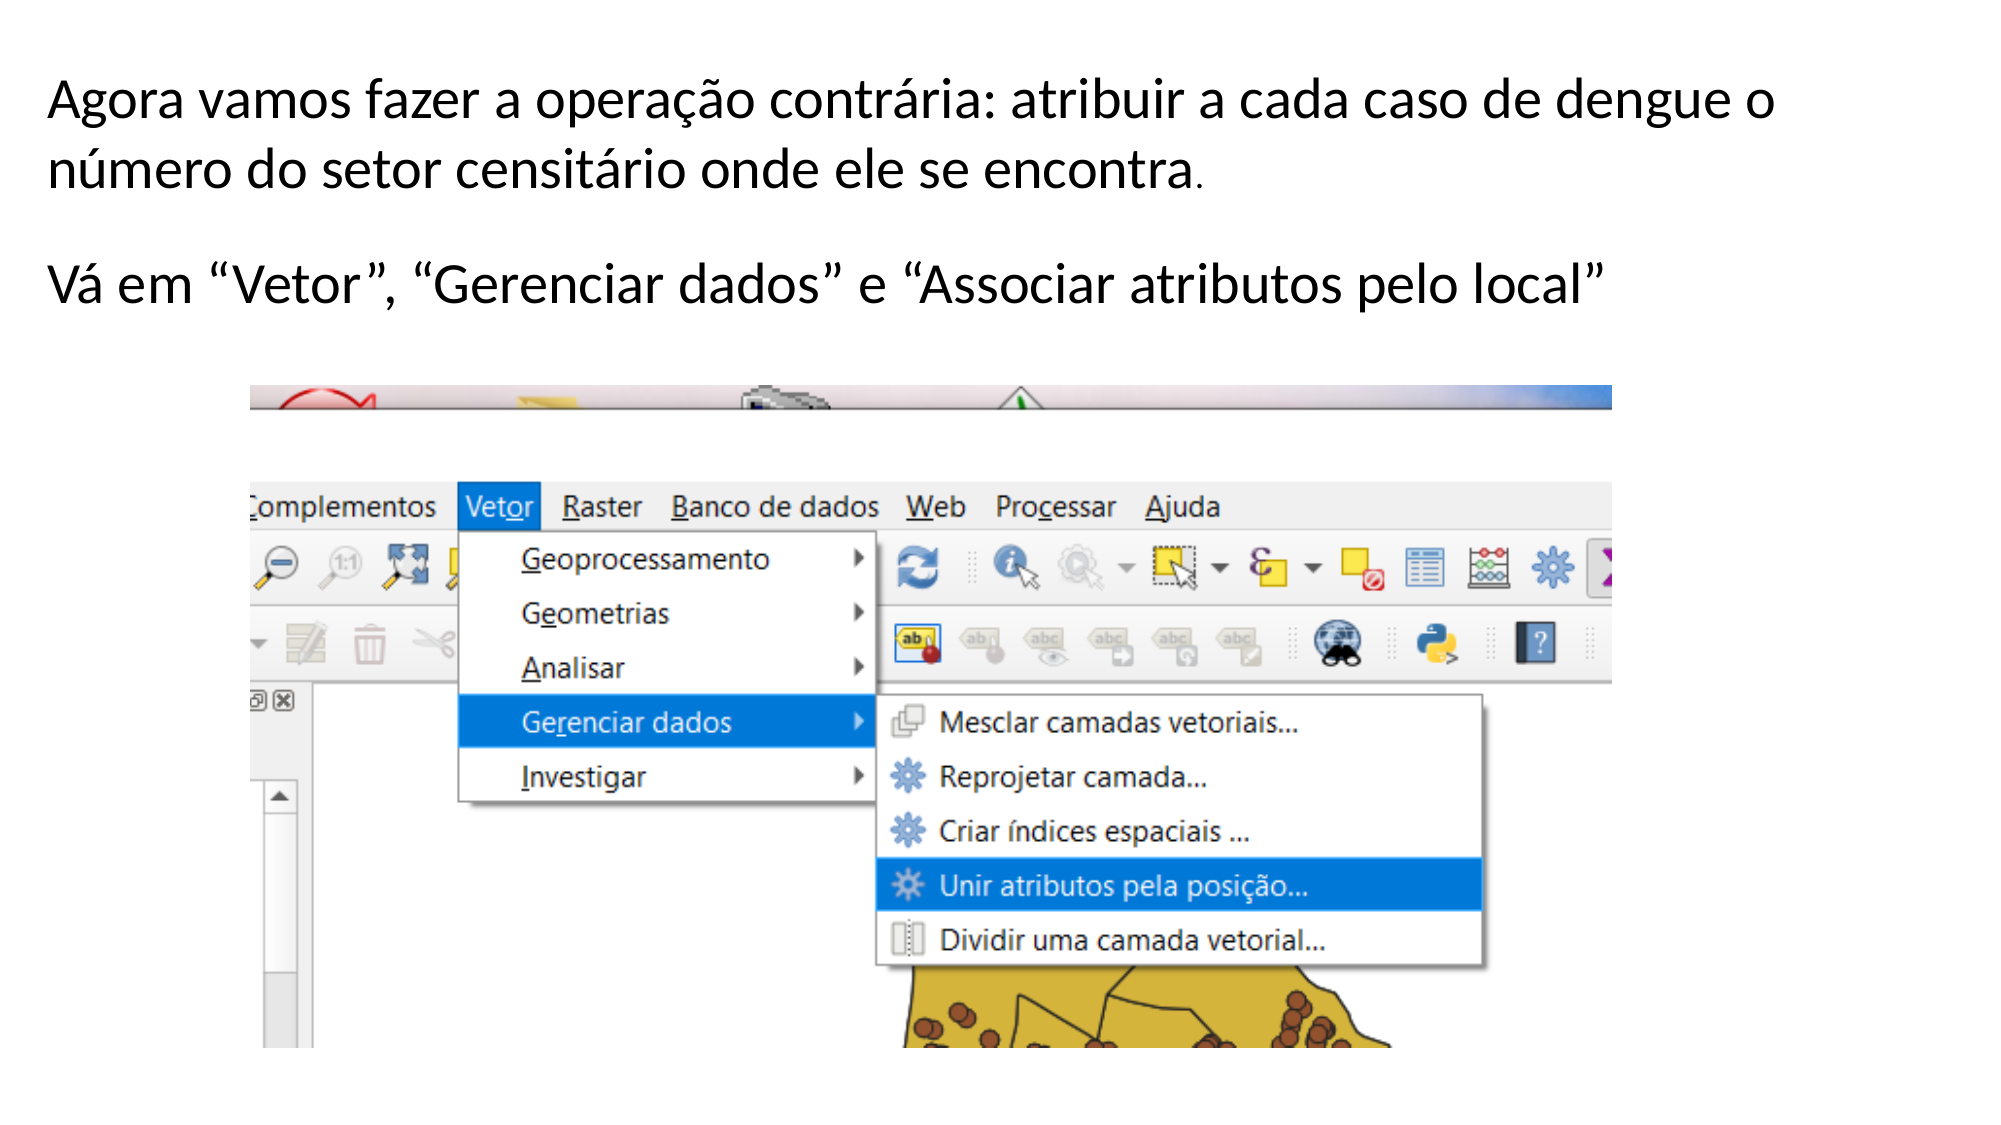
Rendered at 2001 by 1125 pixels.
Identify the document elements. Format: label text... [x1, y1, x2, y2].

picture [250, 385, 1612, 1048]
text_box Agora vamos fazer a operação contrária: atribuir a cada caso de dengue o número do setor censitário onde ele se encontra. Vá em “Vetor”, “Gerenciar dados” e “Associar atributos pelo local” [32, 52, 1947, 413]
